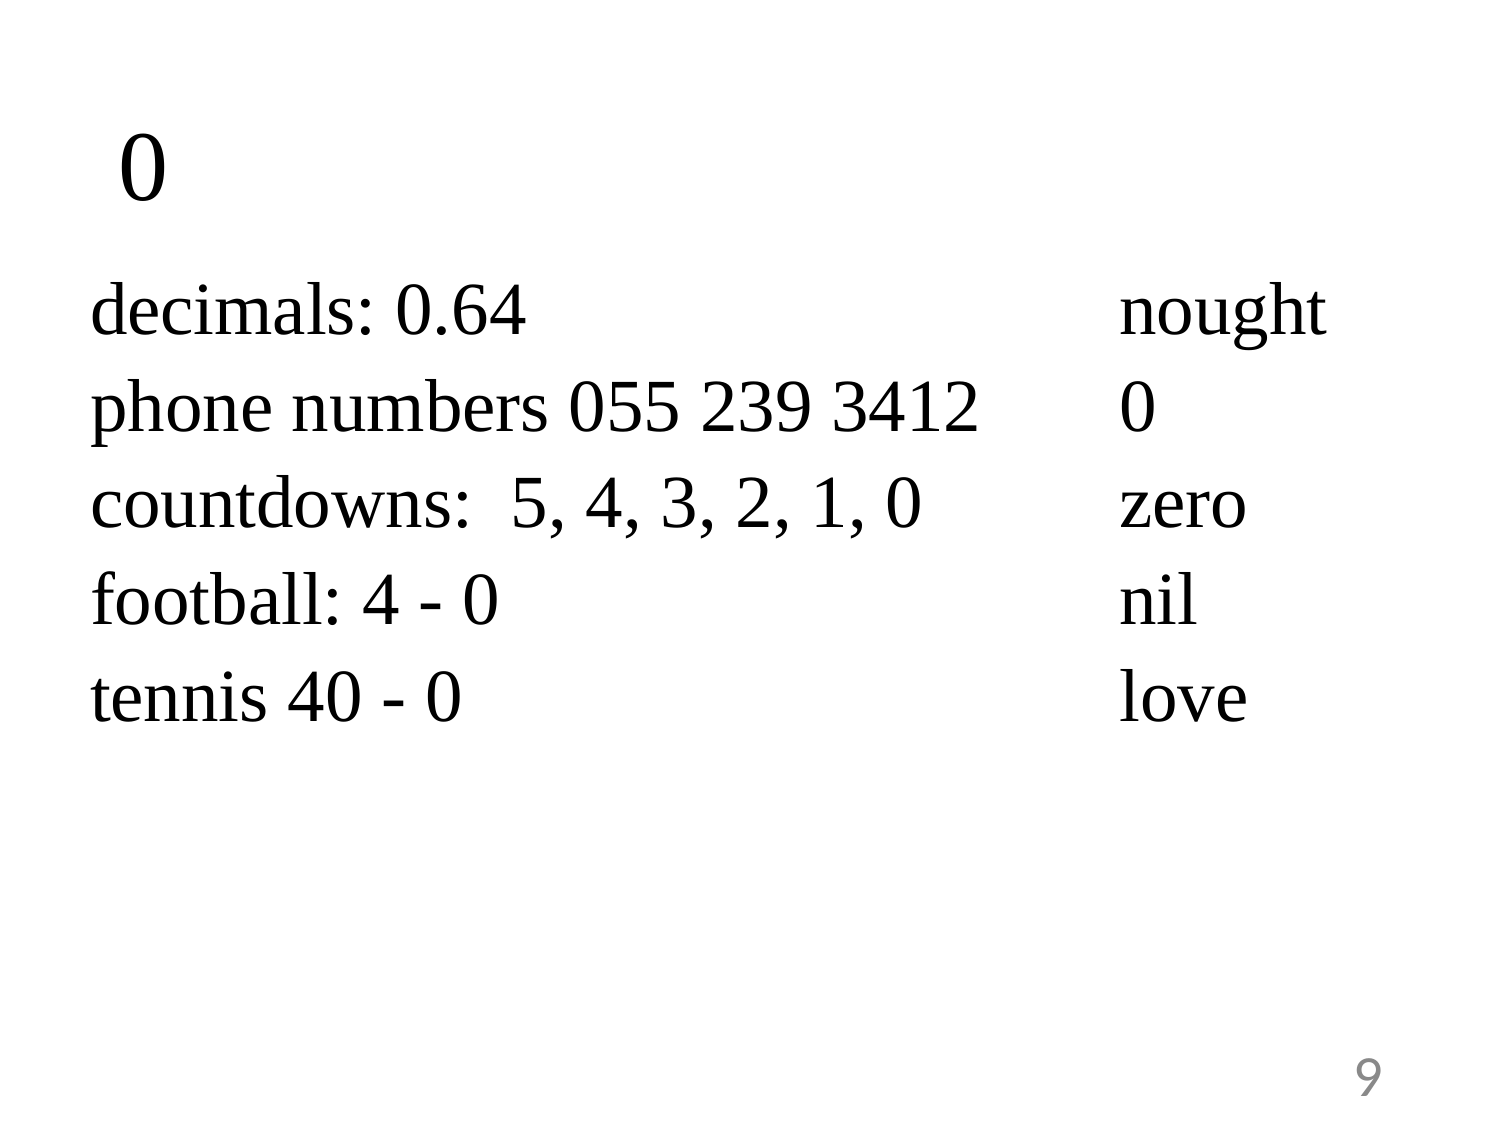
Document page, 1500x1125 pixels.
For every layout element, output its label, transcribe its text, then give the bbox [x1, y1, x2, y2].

slide_number 9 [1060, 1042, 1398, 1103]
list decimals: 0.64 phone numbers 055 239 3412 countdowns: 5, 4, 3, 2, 1, 0 football: 4 - 0 tennis 40 - 0 [75, 262, 1010, 1005]
title 0 [103, 59, 1398, 278]
list nought 0 zero nil love [1104, 262, 1425, 1005]
